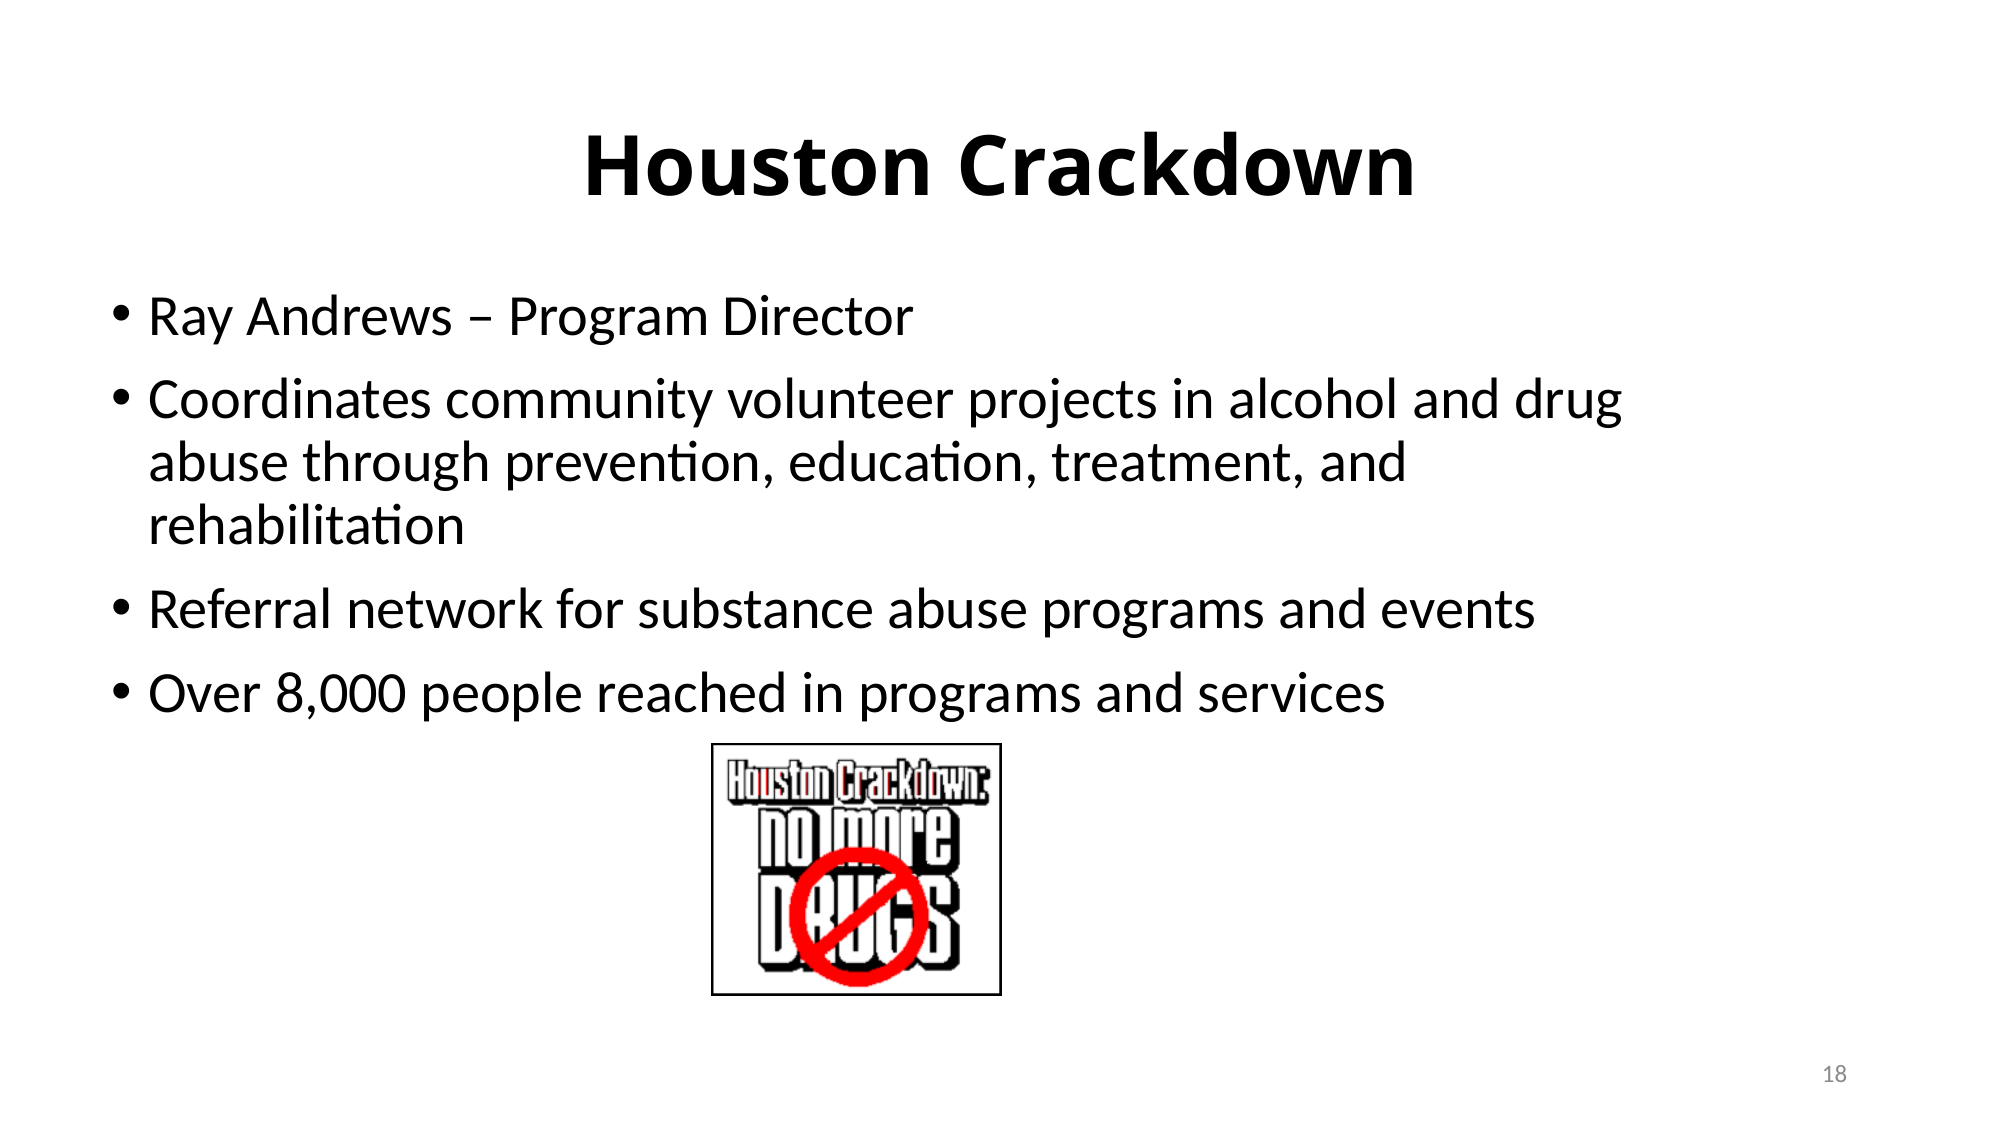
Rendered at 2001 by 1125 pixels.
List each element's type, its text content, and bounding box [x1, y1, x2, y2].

title Houston Crackdown [137, 59, 1863, 278]
picture [711, 743, 1002, 996]
slide_number 18 [1412, 1042, 1863, 1103]
list Ray Andrews – Program Director Coordinates community volunteer projects in alcohol and drug abuse through prevention, education, treatment, and rehabilitation Referral network for substance abuse programs and events Over 8,000 people reached in programs and services [96, 277, 1658, 756]
